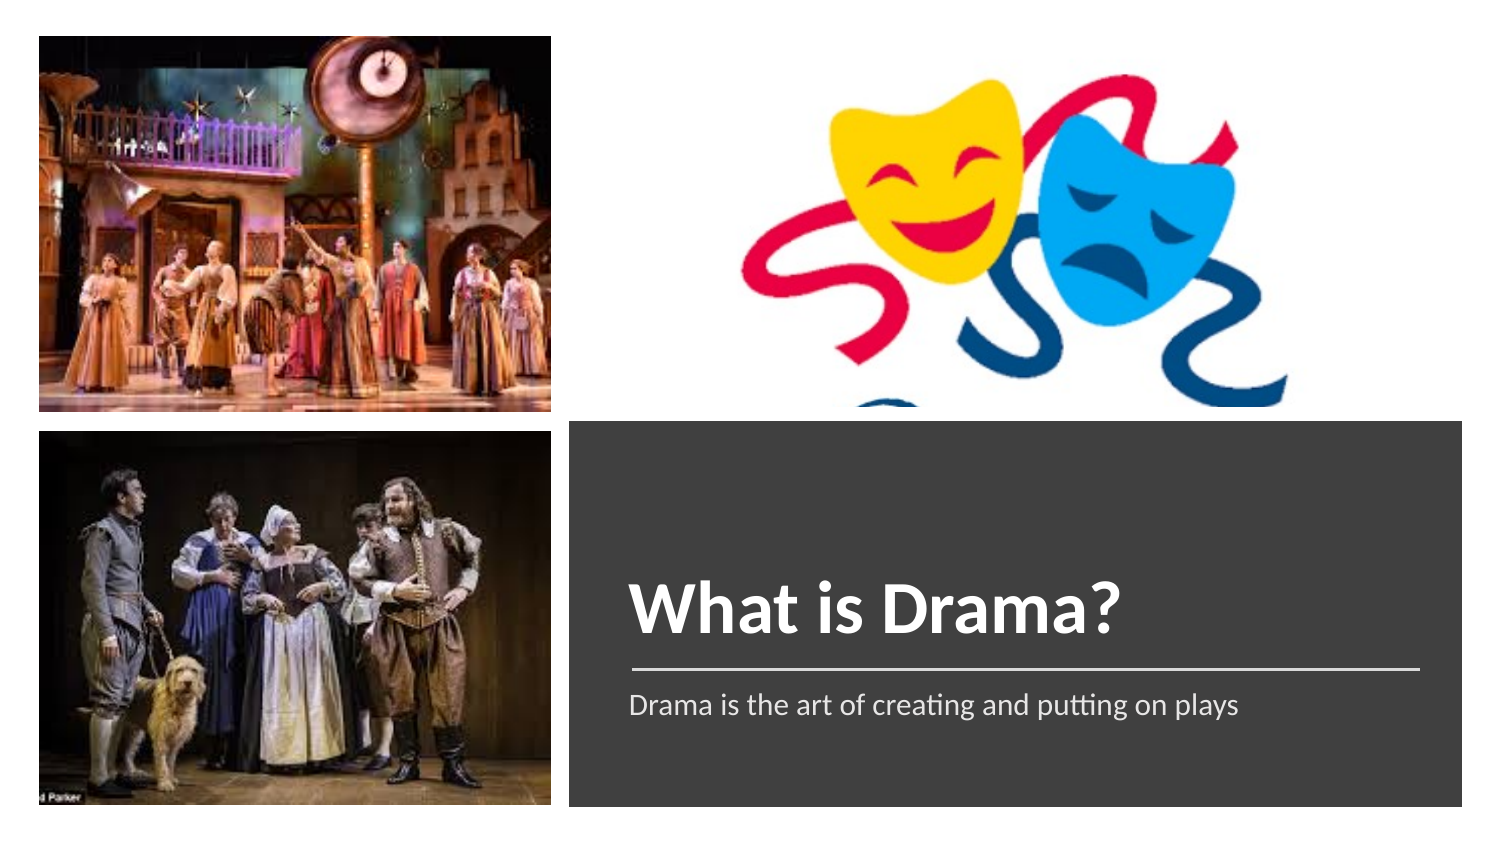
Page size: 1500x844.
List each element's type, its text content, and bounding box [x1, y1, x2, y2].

subtitle Drama is the art of creating and putting on plays [617, 682, 1414, 757]
title What is Drama? [617, 469, 1414, 656]
picture [38, 36, 552, 413]
picture [38, 431, 552, 805]
text_box [579, 431, 1452, 797]
picture [572, 36, 1461, 408]
